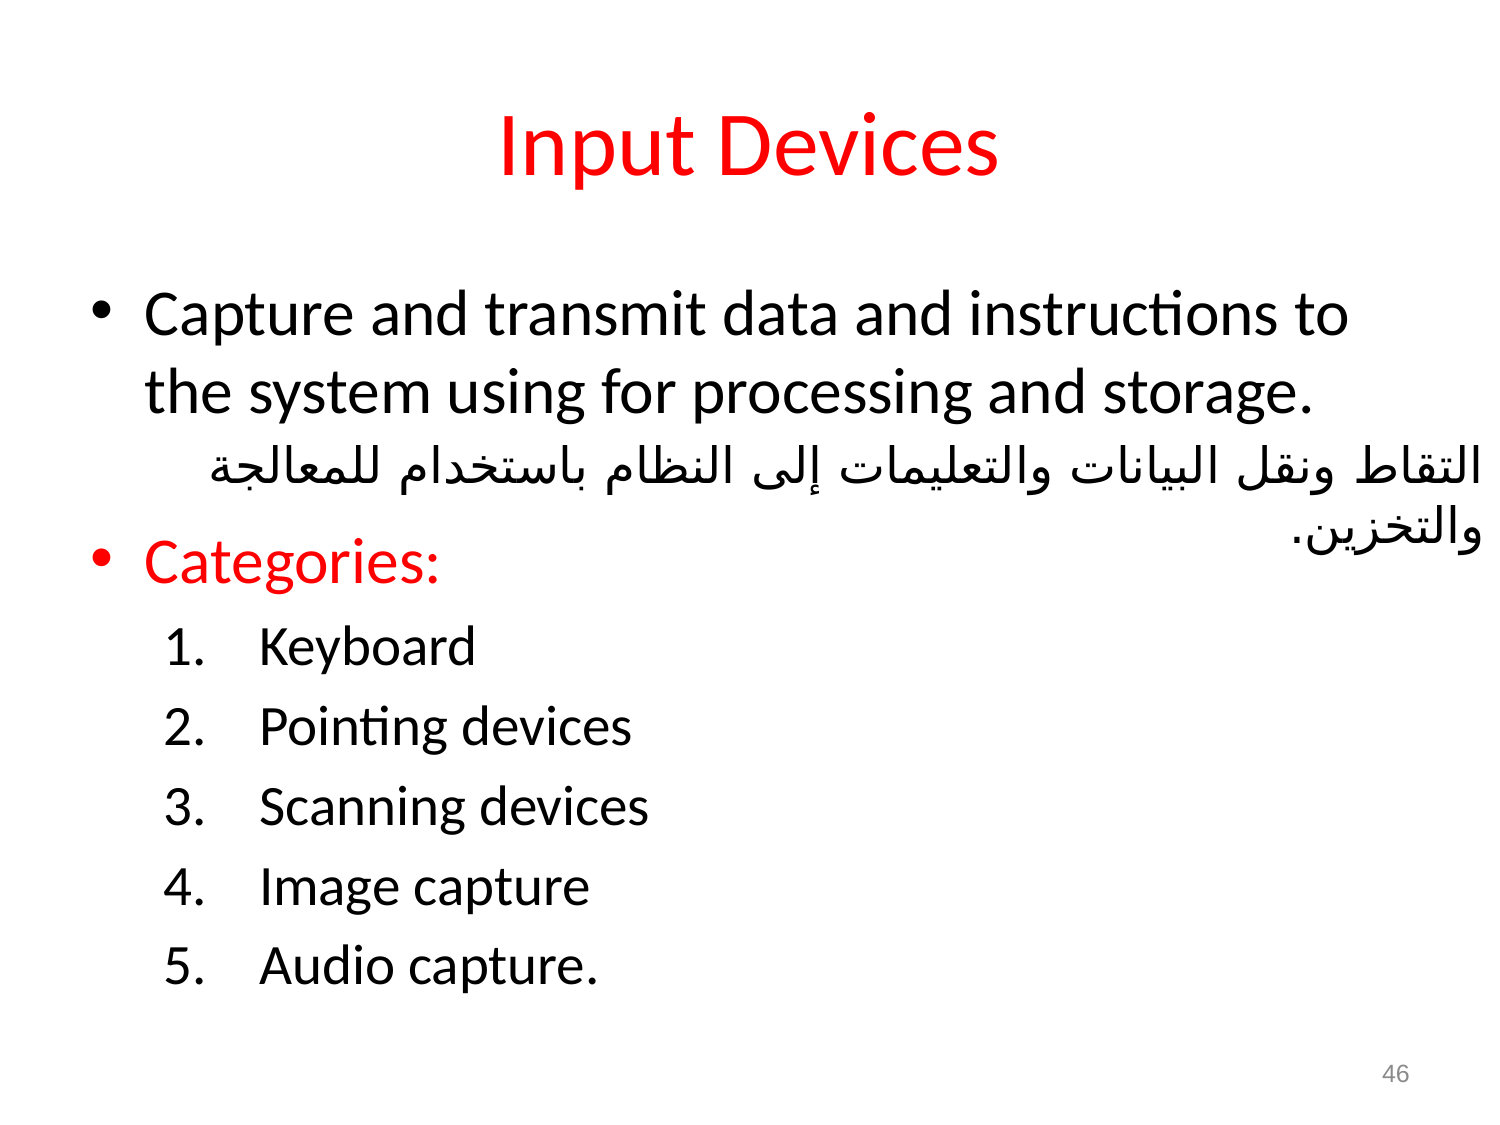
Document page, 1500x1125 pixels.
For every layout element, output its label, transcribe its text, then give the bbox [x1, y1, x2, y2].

list Capture and transmit data and instructions to the system using for processing and storage. Categories: Keyboard Pointing devices Scanning devices Image capture Audio capture. [75, 561, 1425, 1005]
title Input Devices [75, 45, 1425, 233]
slide_number 46 [1074, 1042, 1425, 1103]
list Capture and transmit data and instructions to the system using for processing and storage. Categories: Keyboard Pointing devices Scanning devices Image capture Audio capture. [75, 262, 1425, 426]
text_box التقاط ونقل البيانات والتعليمات إلى النظام باستخدام للمعالجة والتخزين. [71, 426, 1500, 561]
